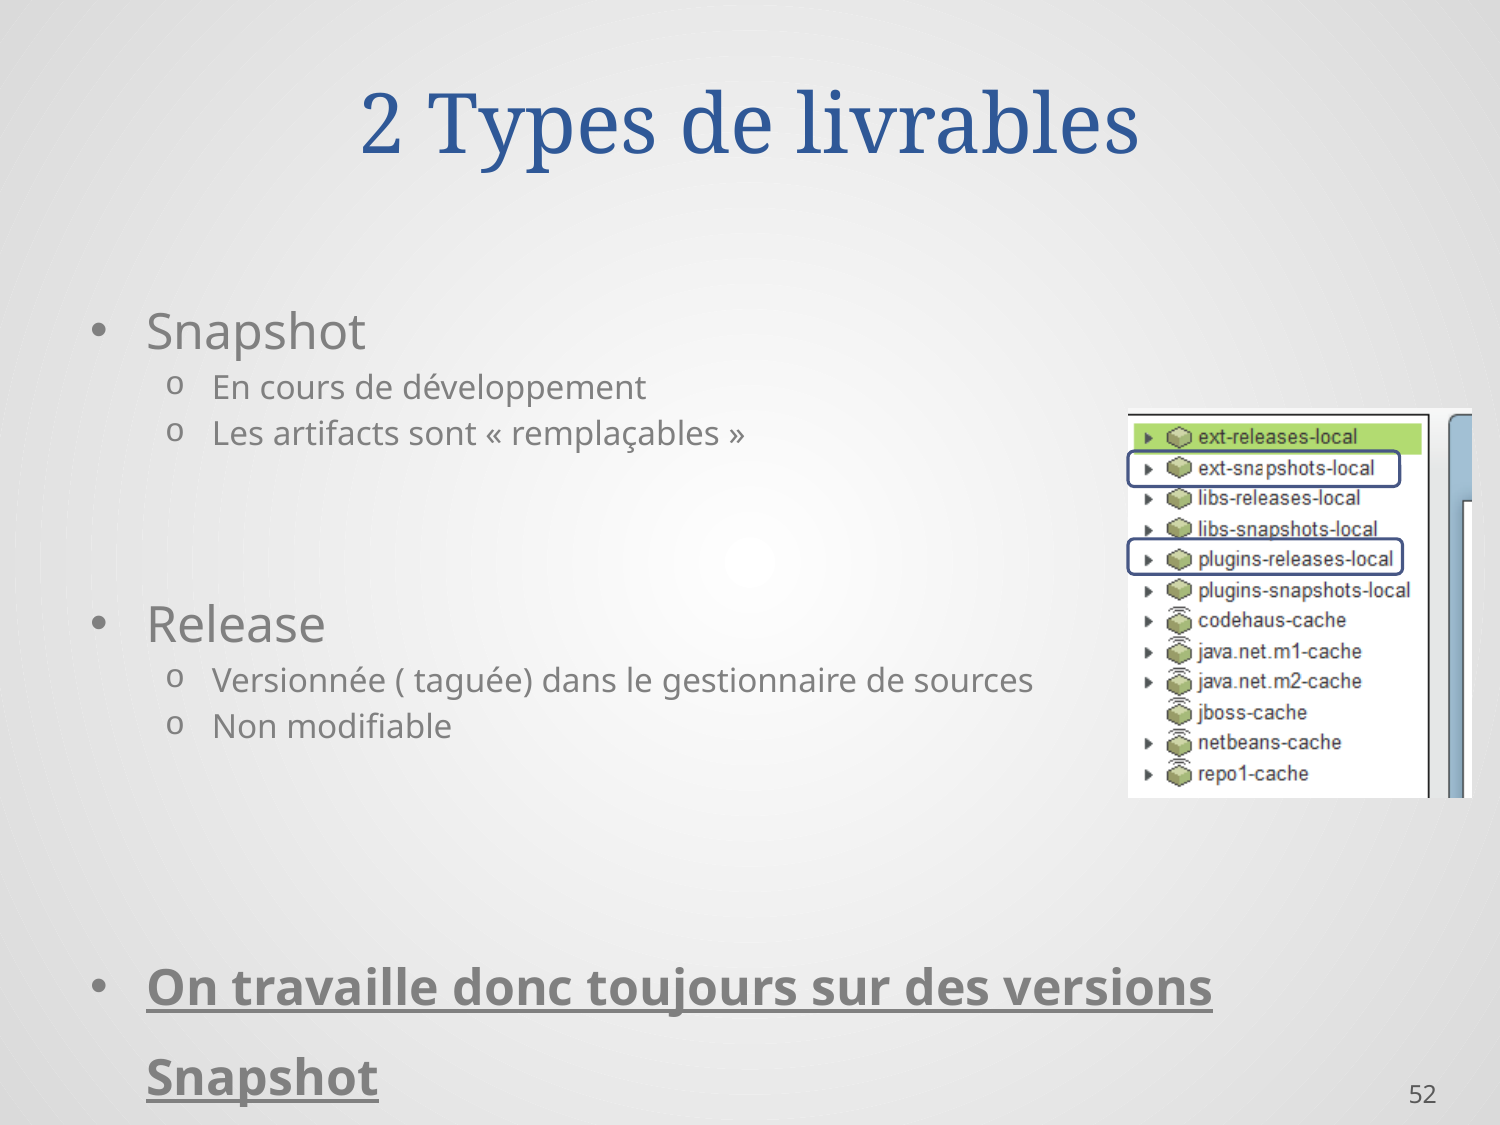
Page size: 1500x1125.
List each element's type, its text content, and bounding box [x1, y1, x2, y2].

list Snapshot En cours de développement Les artifacts sont « remplaçables » Release Versionnée ( taguée) dans le gestionnaire de sources Non modifiable On travaille donc toujours sur des versions Snapshot [75, 261, 1425, 1071]
picture [1127, 408, 1472, 799]
slide_number 52 [1404, 1065, 1497, 1125]
title 2 Types de livrables [75, 0, 1425, 220]
